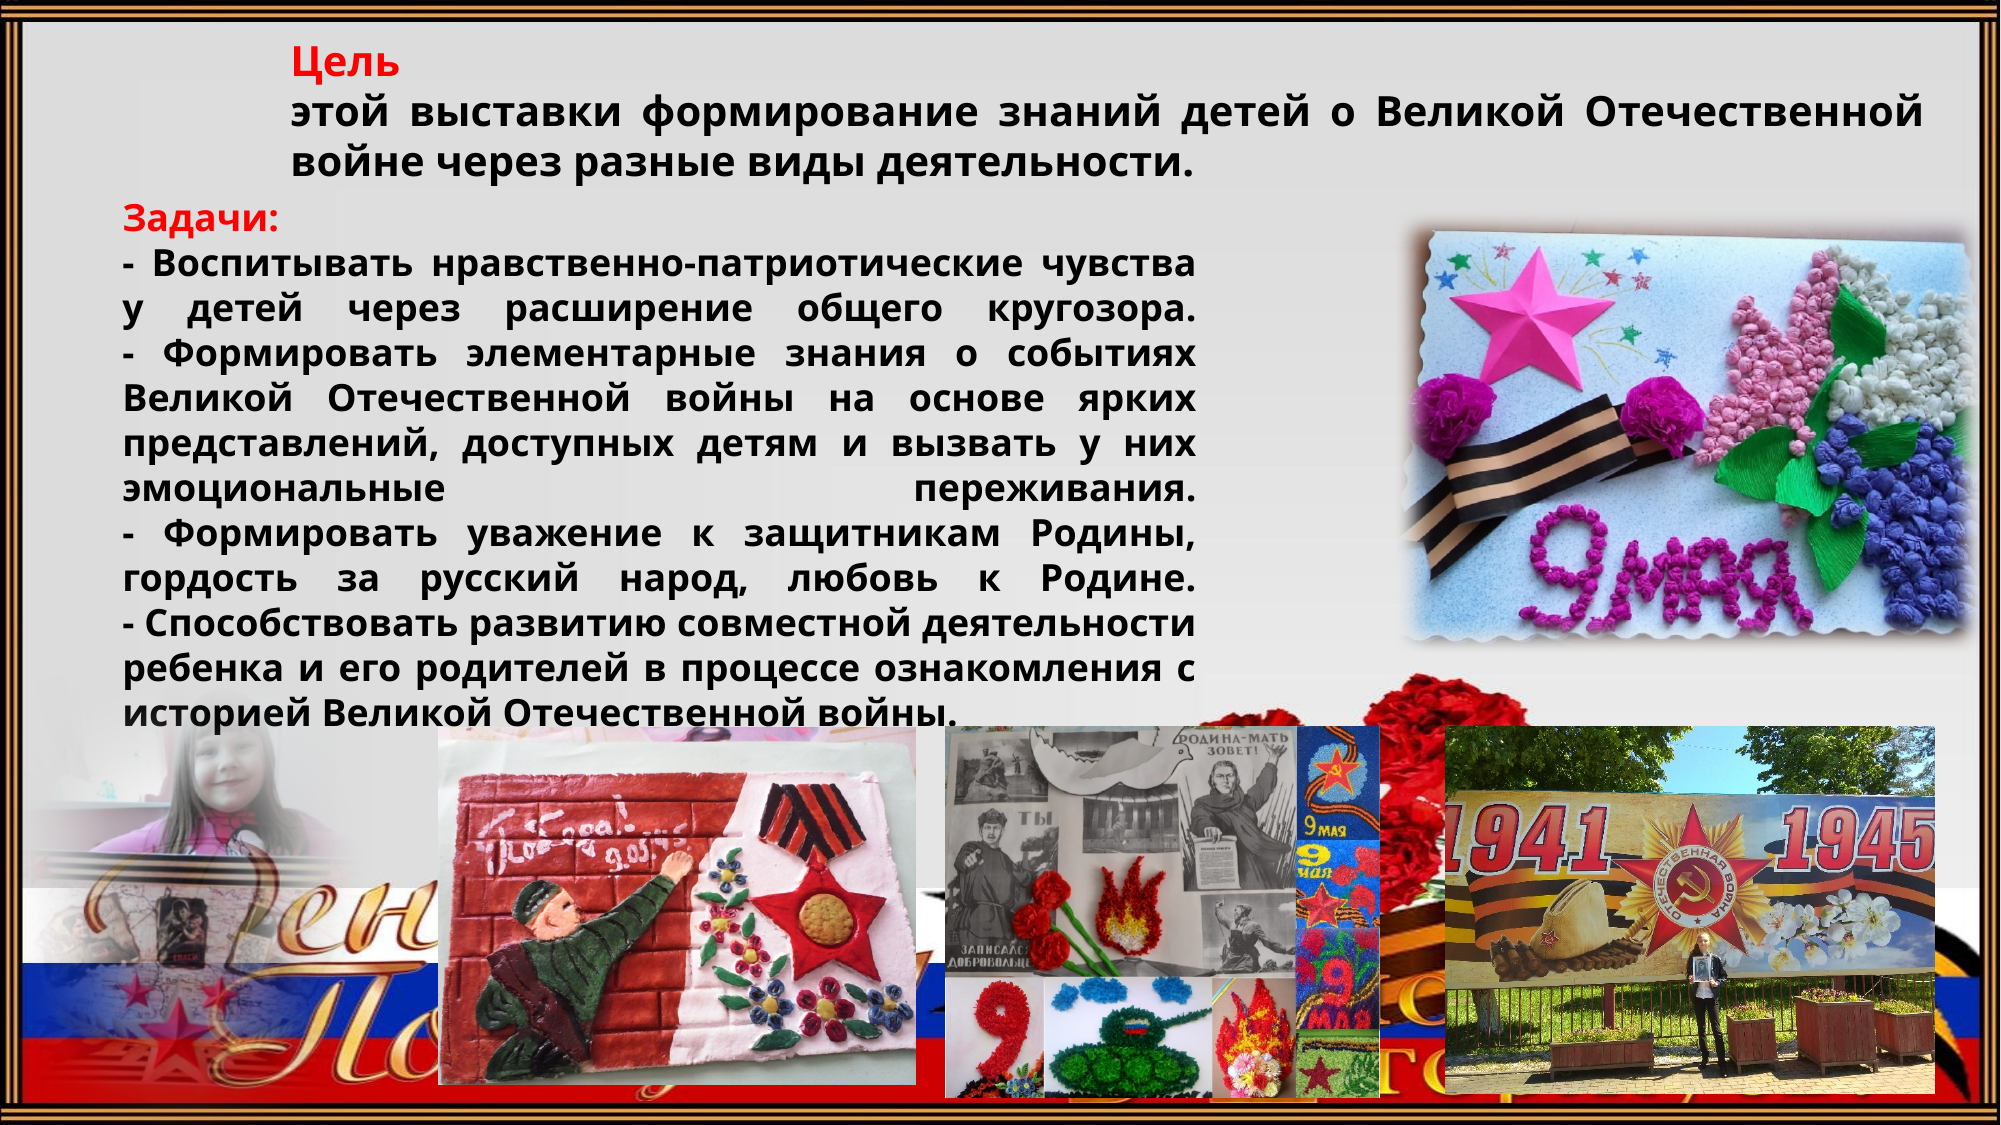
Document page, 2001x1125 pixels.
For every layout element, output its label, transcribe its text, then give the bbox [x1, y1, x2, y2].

text_box Задачи: - Воспитывать нравственно-патриотические чувства у детей через расширение общего кругозора. - Формировать элементарные знания о событиях Великой Отечественной войны на основе ярких представлений, доступных детям и вызвать у них эмоциональные переживания. - Формировать уважение к защитникам Родины, гордость за русский народ, любовь к Родине. - Способствовать развитию совместной деятельности ребенка и его родителей в процессе ознакомления с историей Великой Отечественной войны. [107, 186, 1212, 742]
picture [0, 0, 2001, 1125]
text_box Цель этой выставки формирование знаний детей о Великой Отечественной войне через разные виды деятельности. [275, 27, 1940, 193]
